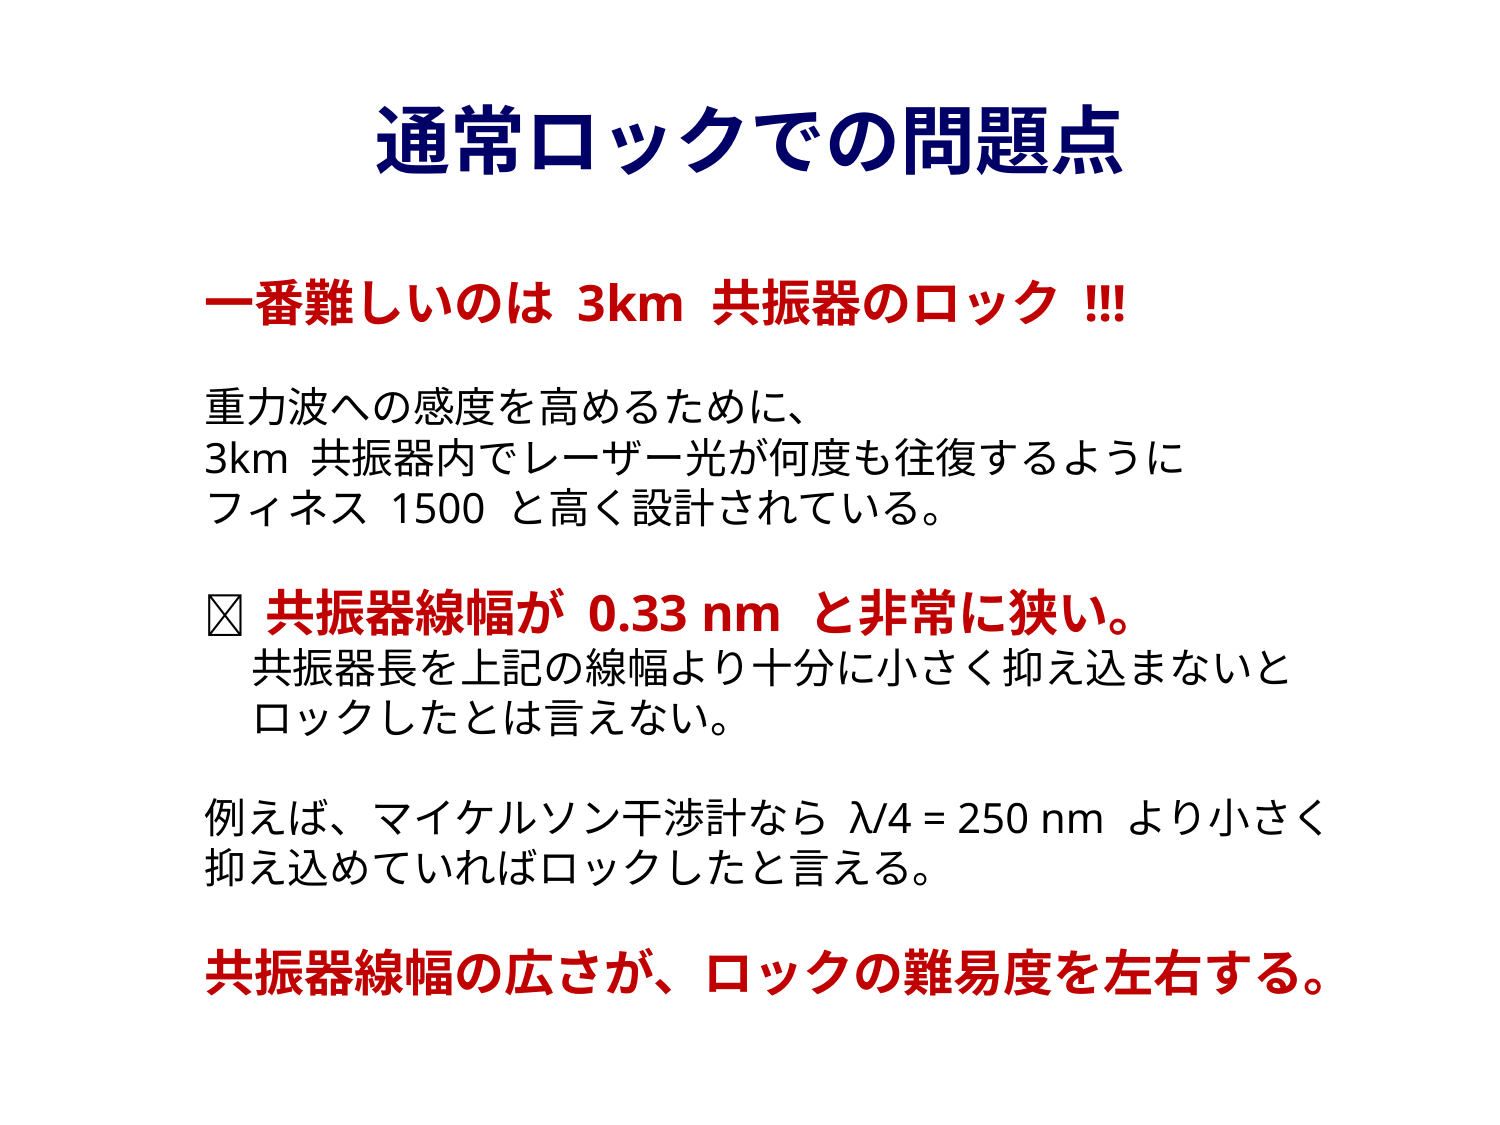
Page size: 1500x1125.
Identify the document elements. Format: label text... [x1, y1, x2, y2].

title 通常ロックでの問題点 [75, 45, 1425, 233]
text_box 一番難しいのは 3km 共振器のロック !!! 重力波への感度を高めるために、 3km 共振器内でレーザー光が何度も往復するように フィネス 1500 と高く設計されている。  共振器線幅が 0.33 nm と非常に狭い。 共振器長を上記の線幅より十分に小さく抑え込まないと ロックしたとは言えない。 例えば、マイケルソン干渉計なら λ/4 = 250 nm より小さく 抑え込めていればロックしたと言える。 共振器線幅の広さが、ロックの難易度を左右する。 [189, 263, 1369, 1009]
